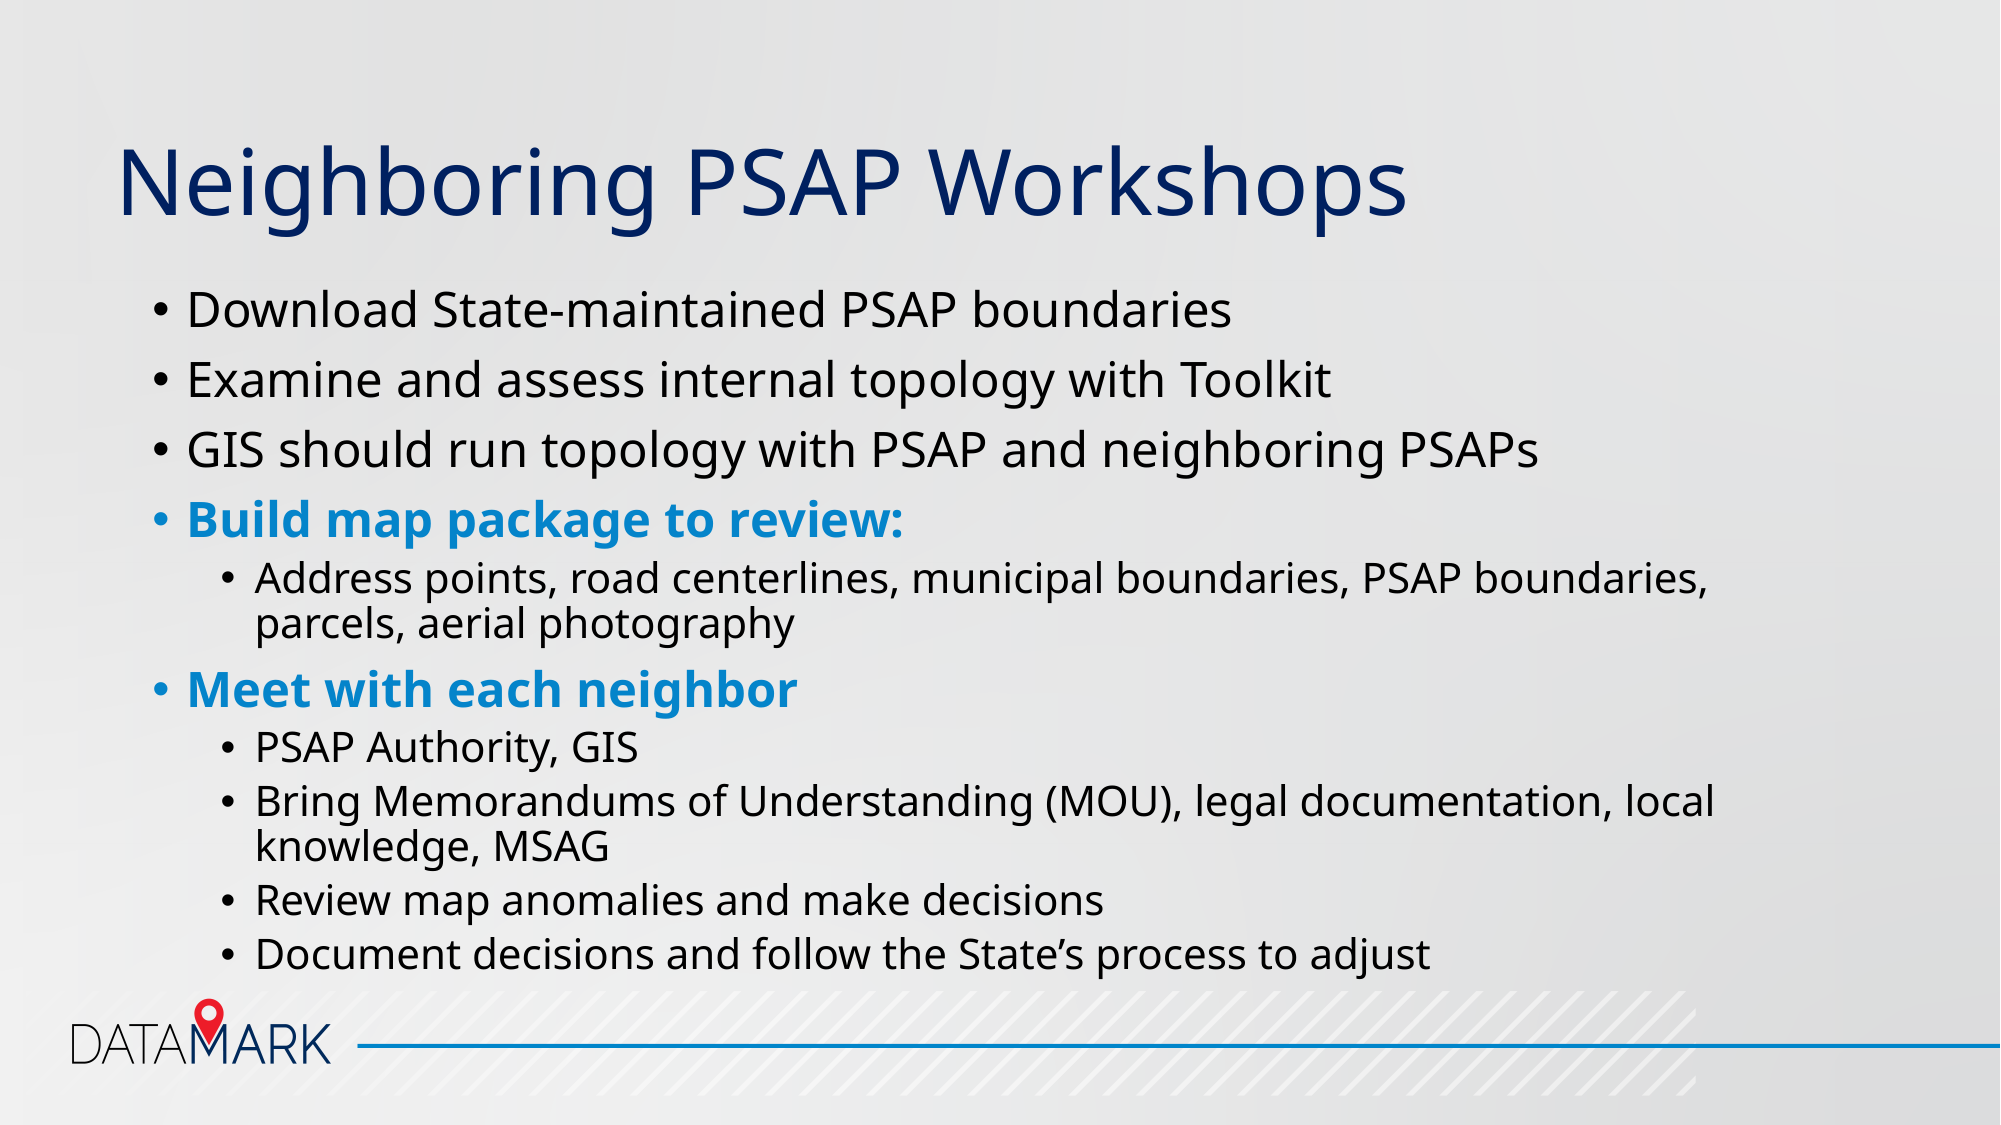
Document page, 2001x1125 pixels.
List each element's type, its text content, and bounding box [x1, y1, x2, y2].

title Neighboring PSAP Workshops [100, 77, 1826, 295]
picture [0, 0, 2000, 1125]
list Download State-maintained PSAP boundaries Examine and assess internal topology with Toolkit GIS should run topology with PSAP and neighboring PSAPs Build map package to review: Address points, road centerlines, municipal boundaries, PSAP boundaries, parcels, aerial photography Meet with each neighbor PSAP Authority, GIS Bring Memorandums of Understanding (MOU), legal documentation, local knowledge, MSAG Review map anomalies and make decisions Document decisions and follow the State’s process to adjust [137, 277, 1863, 992]
